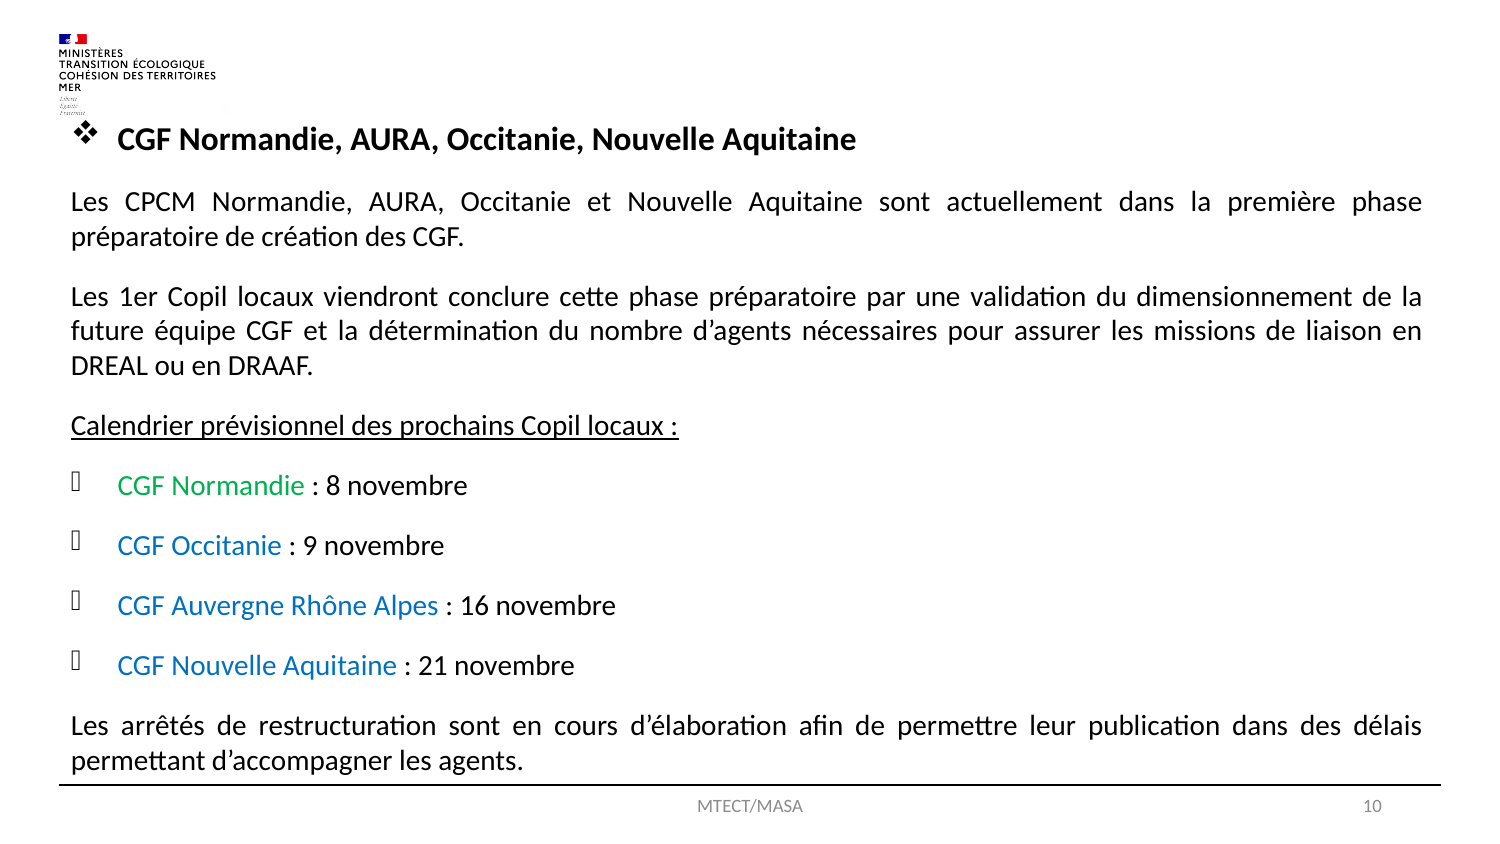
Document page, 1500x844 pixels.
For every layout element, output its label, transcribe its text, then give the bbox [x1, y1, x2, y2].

slide_number 10 [1059, 784, 1397, 827]
text_box CGF Normandie, AURA, Occitanie, Nouvelle Aquitaine Les CPCM Normandie, AURA, Occitanie et Nouvelle Aquitaine sont actuellement dans la première phase préparatoire de création des CGF. Les 1er Copil locaux viendront conclure cette phase préparatoire par une validation du dimensionnement de la future équipe CGF et la détermination du nombre d’agents nécessaires pour assurer les missions de liaison en DREAL ou en DRAAF. Calendrier prévisionnel des prochains Copil locaux : CGF Normandie : 8 novembre CGF Occitanie : 9 novembre CGF Auvergne Rhône Alpes : 16 novembre CGF Nouvelle Aquitaine : 21 novembre Les arrêtés de restructuration sont en cours d’élaboration afin de permettre leur publication dans des délais permettant d’accompagner les agents. [56, 109, 1439, 784]
footer MTECT/MASA [496, 784, 1004, 827]
picture [59, 34, 231, 109]
